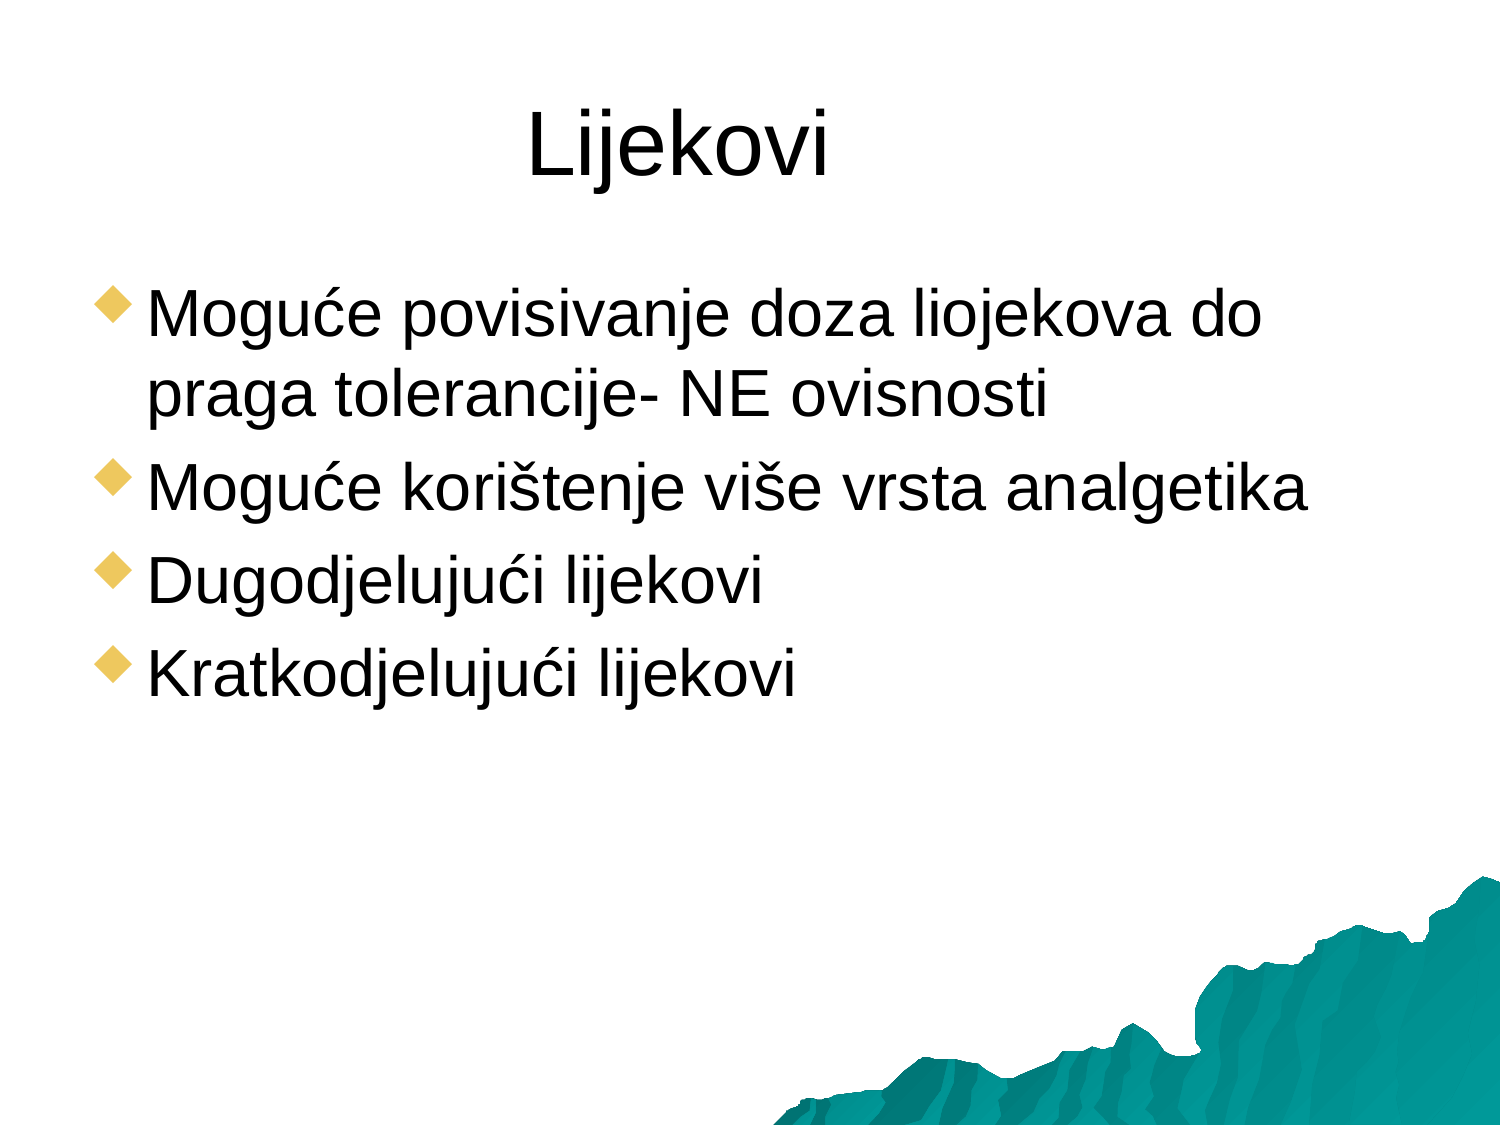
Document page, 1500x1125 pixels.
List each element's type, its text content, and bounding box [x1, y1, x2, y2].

title Lijekovi [74, 45, 1426, 233]
list Moguće povisivanje doza liojekova do praga tolerancije- NE ovisnosti Moguće korištenje više vrsta analgetika Dugodjelujući lijekovi Kratkodjelujući lijekovi [74, 262, 1426, 1006]
